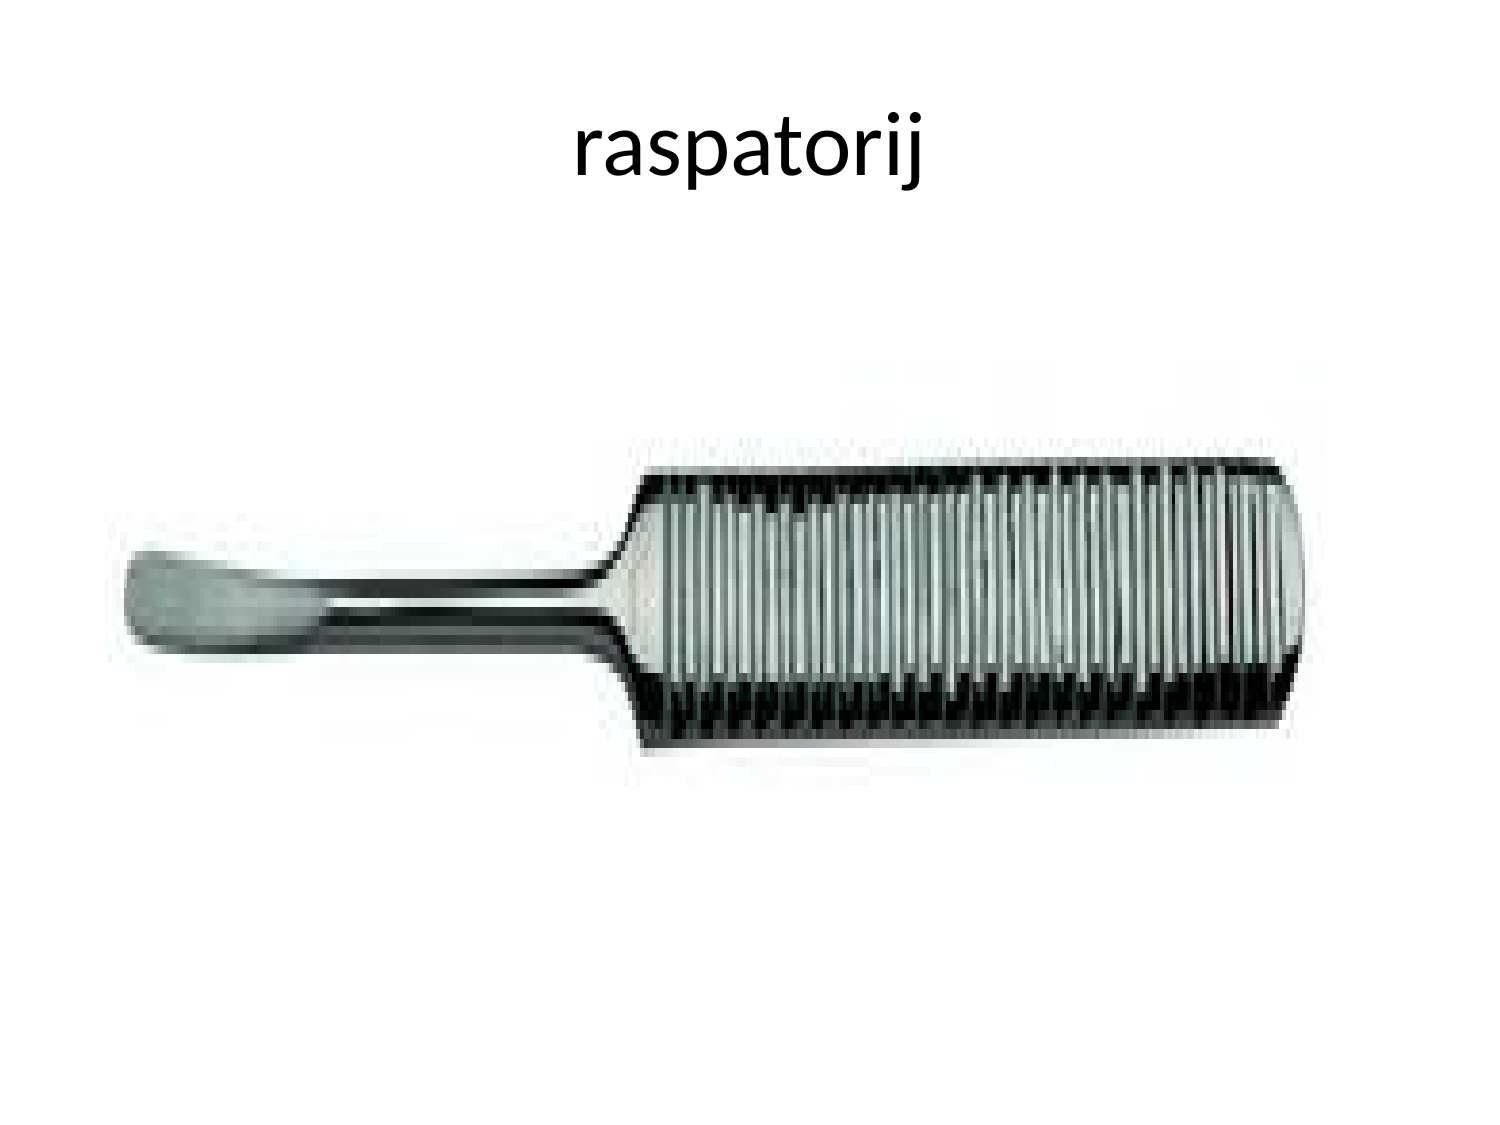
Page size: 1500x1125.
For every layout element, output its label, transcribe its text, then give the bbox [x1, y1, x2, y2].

title raspatorij [75, 45, 1425, 233]
picture [105, 362, 1325, 786]
list [75, 262, 1425, 1005]
